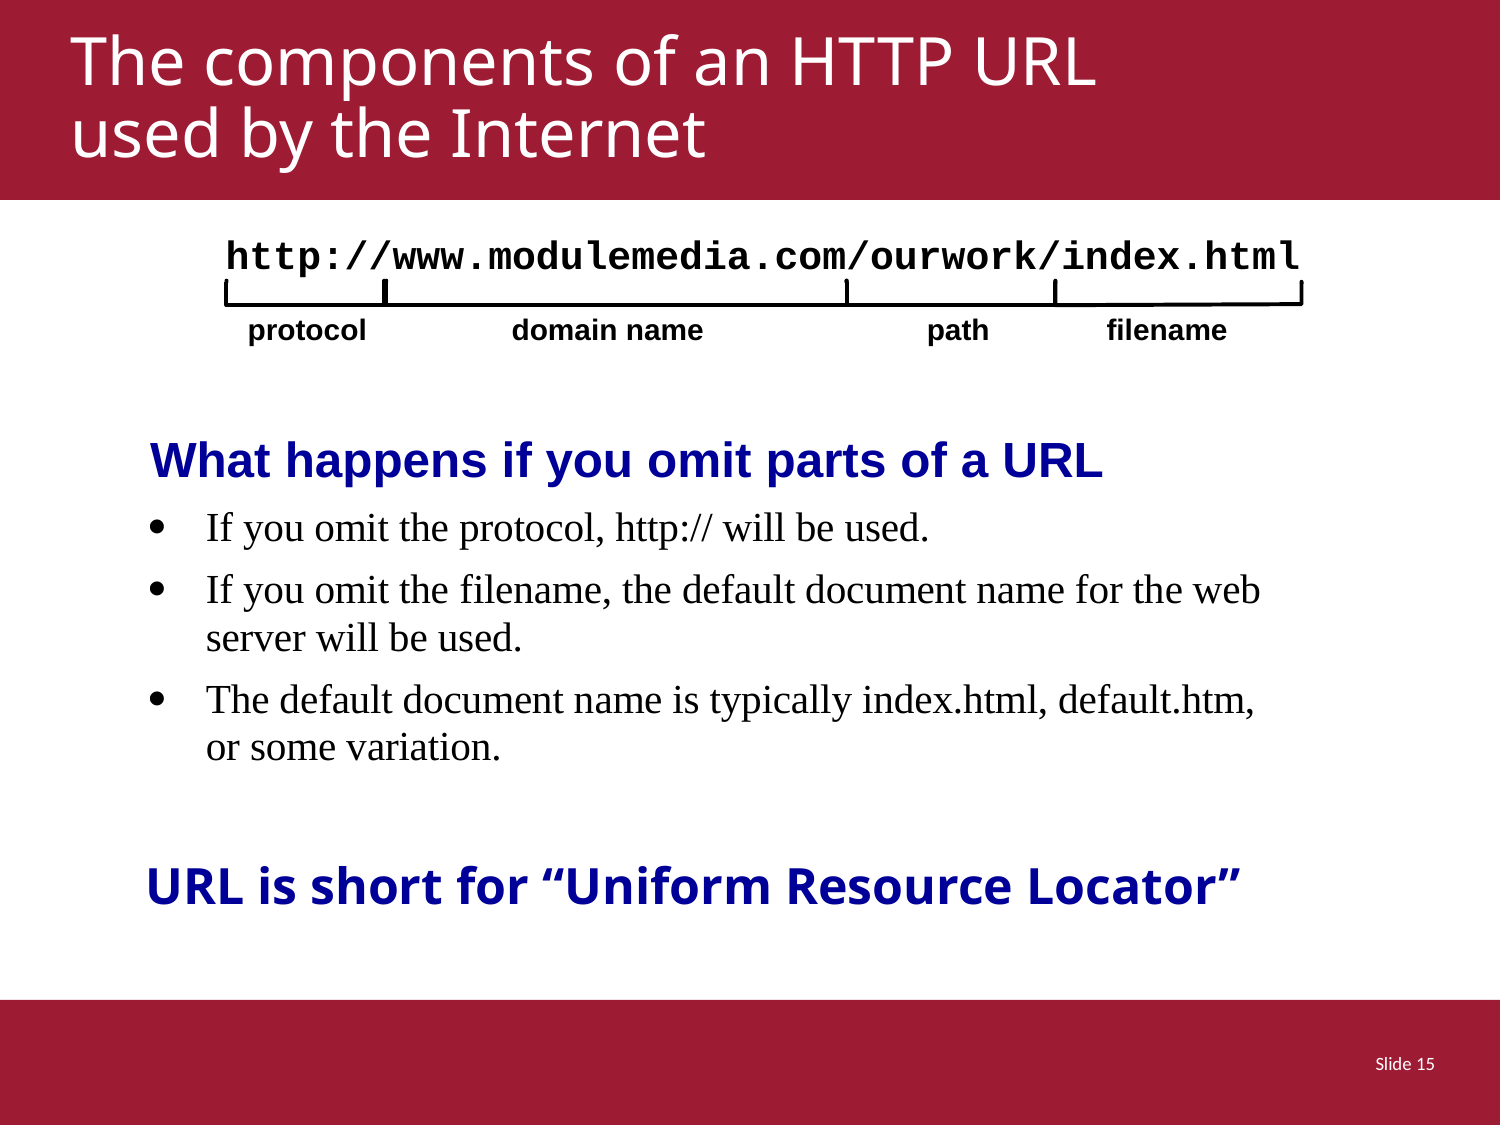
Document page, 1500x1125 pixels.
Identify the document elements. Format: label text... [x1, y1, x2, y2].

title The components of an HTTP URL used by the Internet [0, 1, 1500, 200]
slide_number Slide 15 [1224, 1037, 1450, 1088]
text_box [149, 400, 1339, 785]
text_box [206, 224, 1338, 365]
text_box URL is short for “Uniform Resource Locator” [145, 854, 1346, 915]
